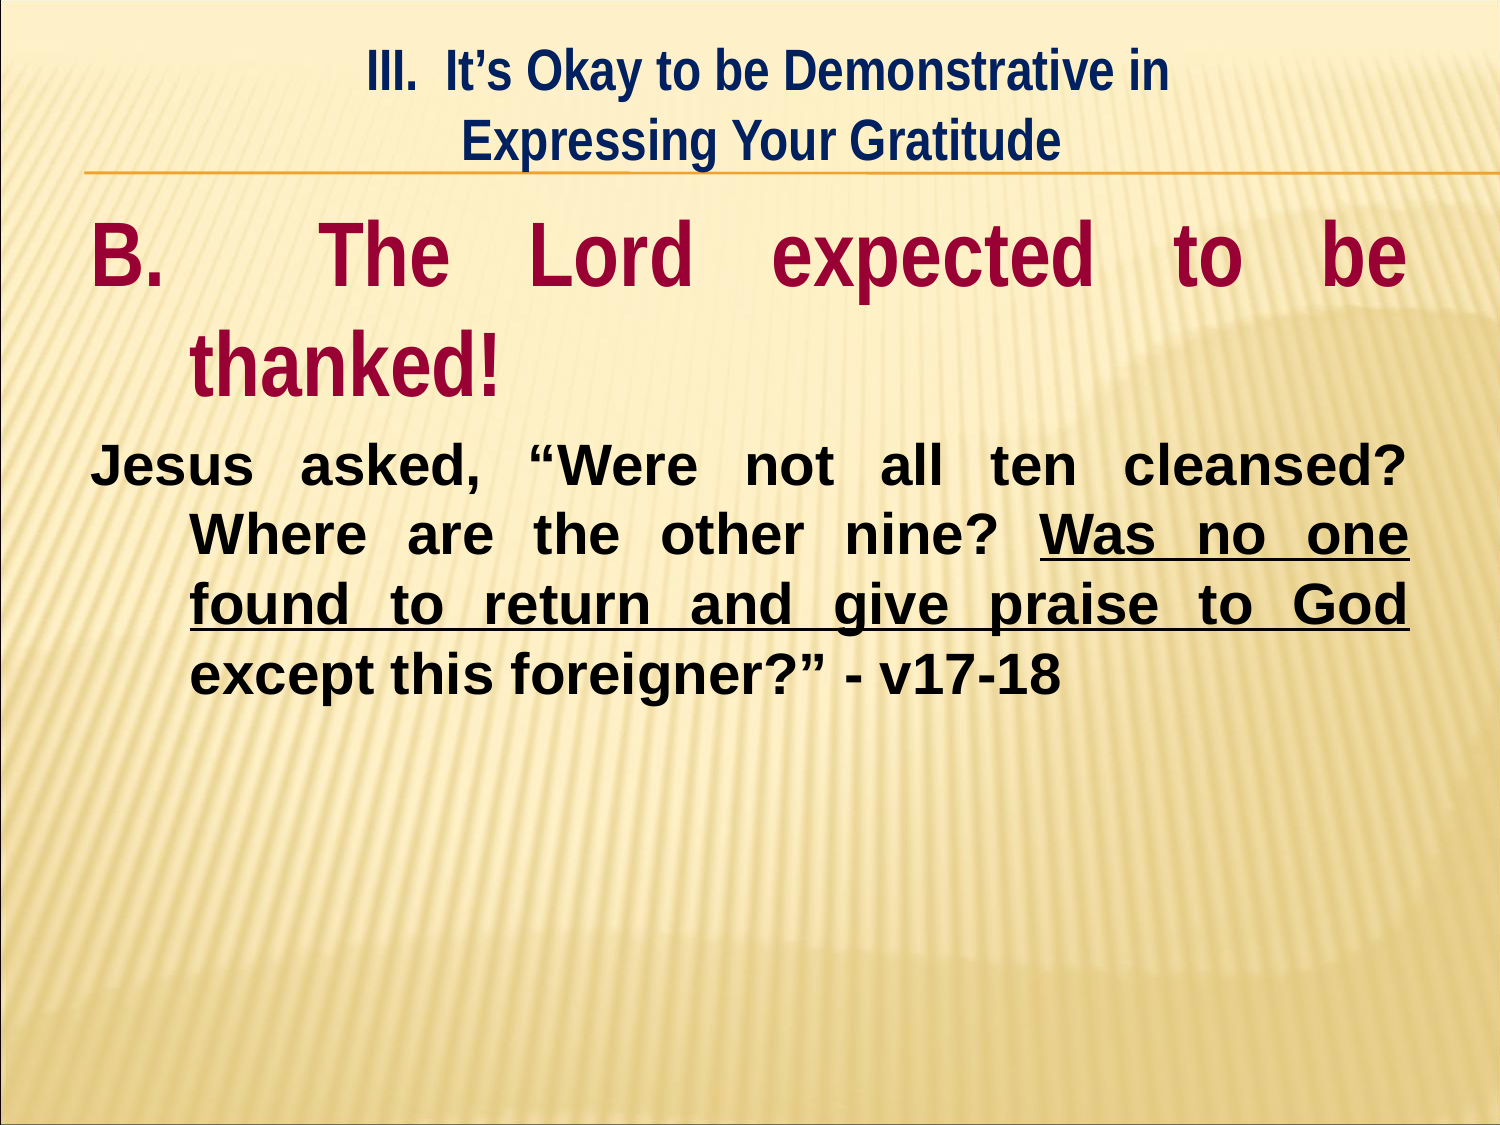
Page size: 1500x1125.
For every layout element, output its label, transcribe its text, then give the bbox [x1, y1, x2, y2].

text_box III. It’s Okay to be Demonstrative in Expressing Your Gratitude [124, 24, 1413, 180]
list B. The Lord expected to be thanked! Jesus asked, “Were not all ten cleansed? Where are the other nine? Was no one found to return and give praise to God except this foreigner?” - v17-18 [75, 187, 1425, 1075]
picture [0, 0, 1500, 1125]
